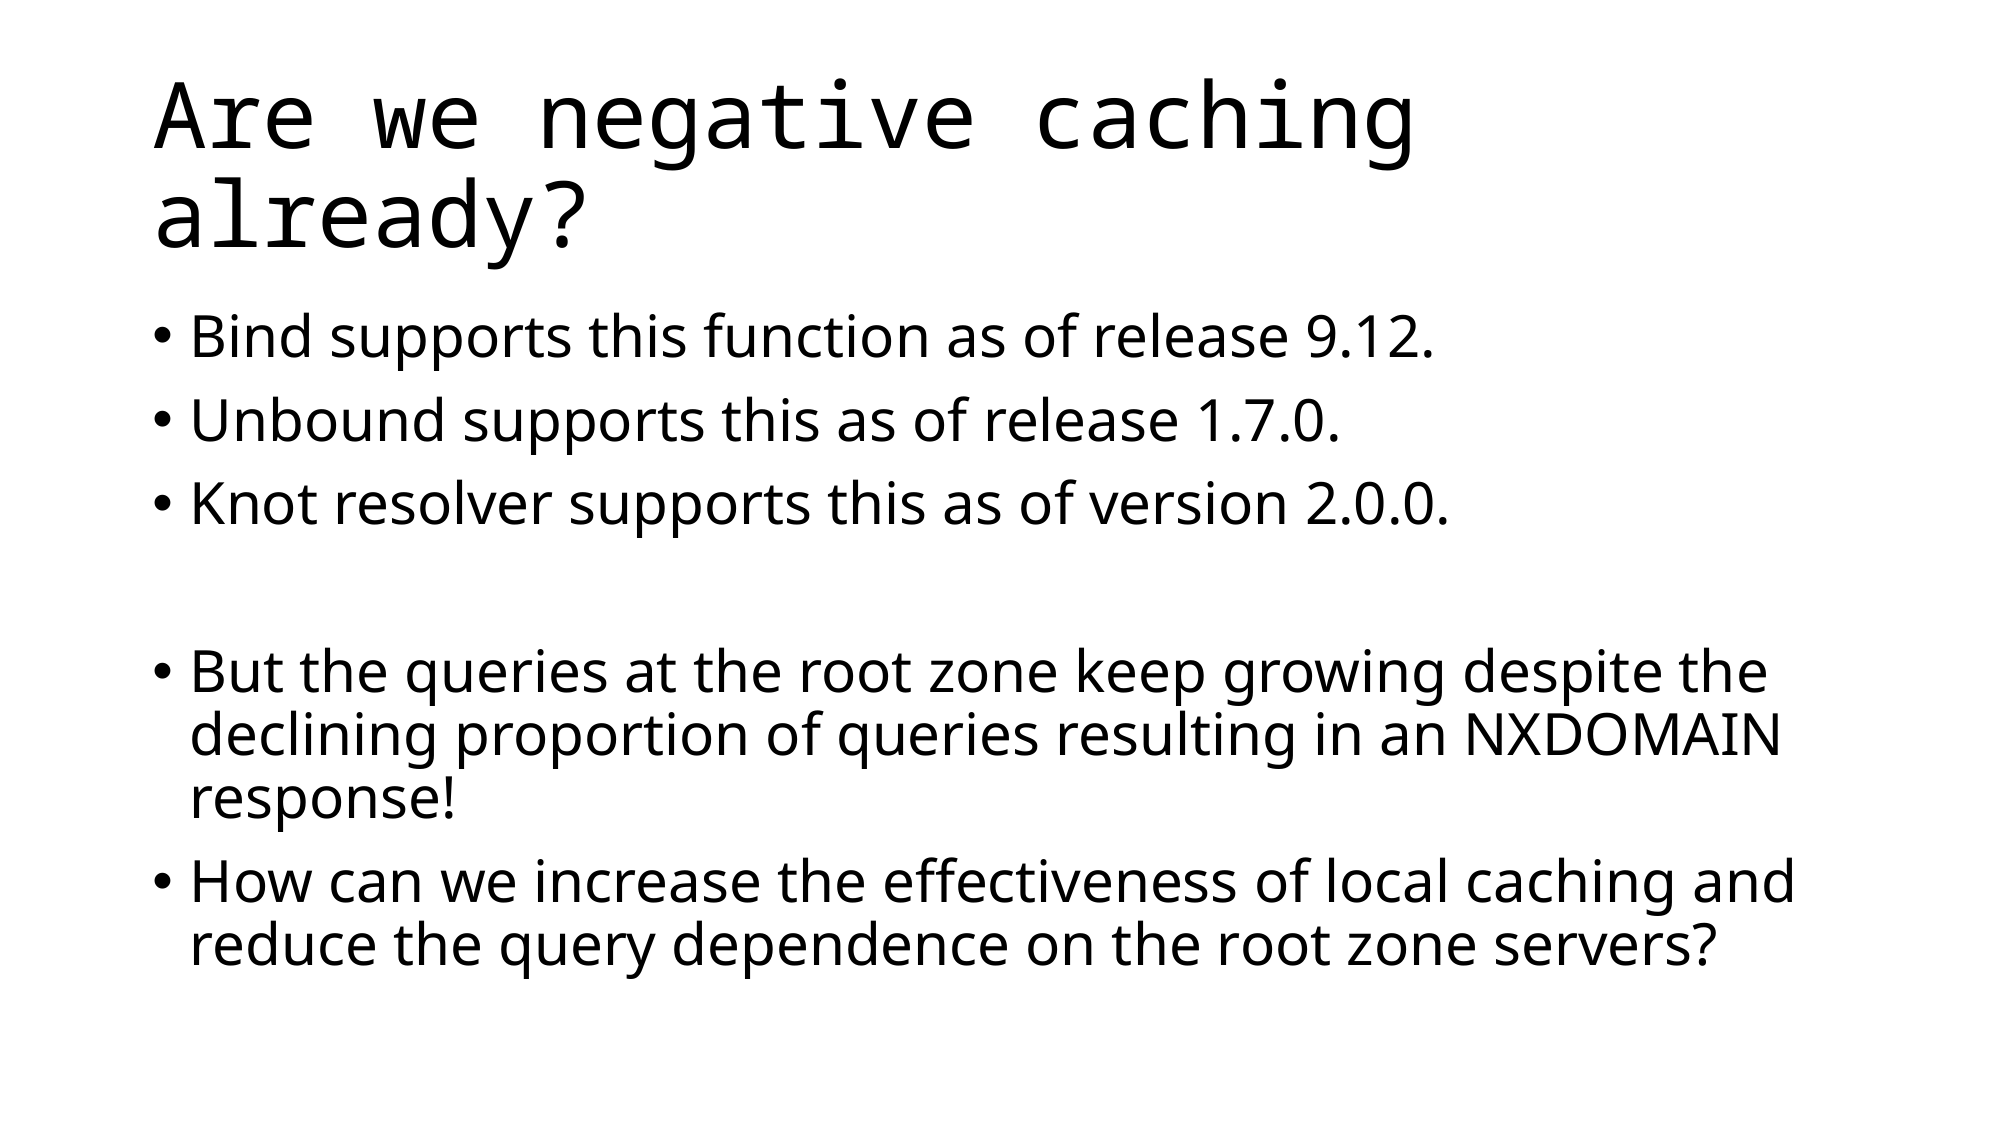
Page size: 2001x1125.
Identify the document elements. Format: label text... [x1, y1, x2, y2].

list Bind supports this function as of release 9.12. Unbound supports this as of release 1.7.0. Knot resolver supports this as of version 2.0.0. But the queries at the root zone keep growing despite the declining proportion of queries resulting in an NXDOMAIN response! How can we increase the effectiveness of local caching and reduce the query dependence on the root zone servers? [137, 299, 1863, 1014]
title Are we negative caching already? [137, 59, 1863, 278]
